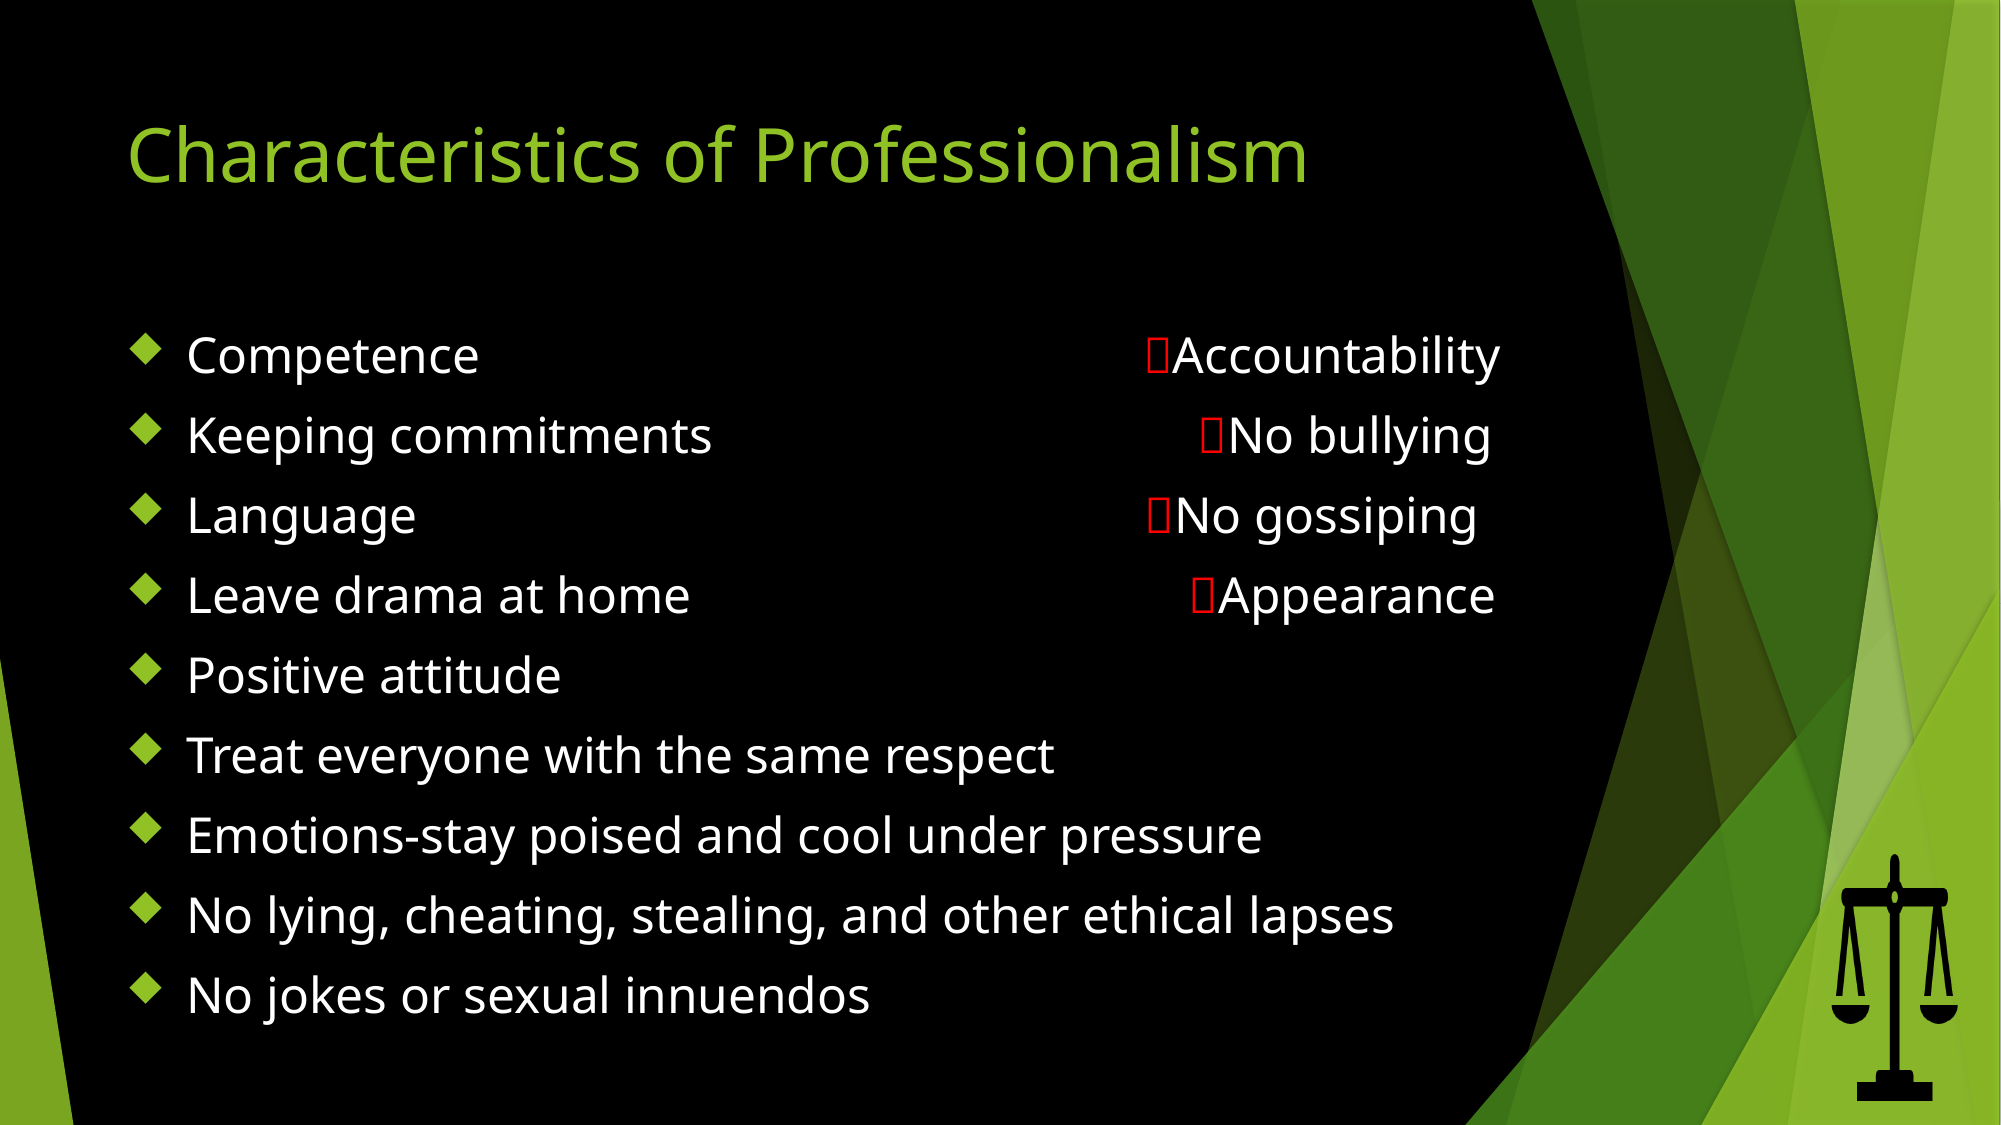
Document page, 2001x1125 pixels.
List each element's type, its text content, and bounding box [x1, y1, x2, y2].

title Characteristics of Professionalism [111, 99, 1522, 316]
list Competence Accountability Keeping commitments No bullying Language No gossiping Leave drama at home Appearance Positive attitude Treat everyone with the same respect Emotions-stay poised and cool under pressure No lying, cheating, stealing, and other ethical lapses No jokes or sexual innuendos [111, 316, 1522, 1048]
picture [1818, 829, 1970, 1125]
